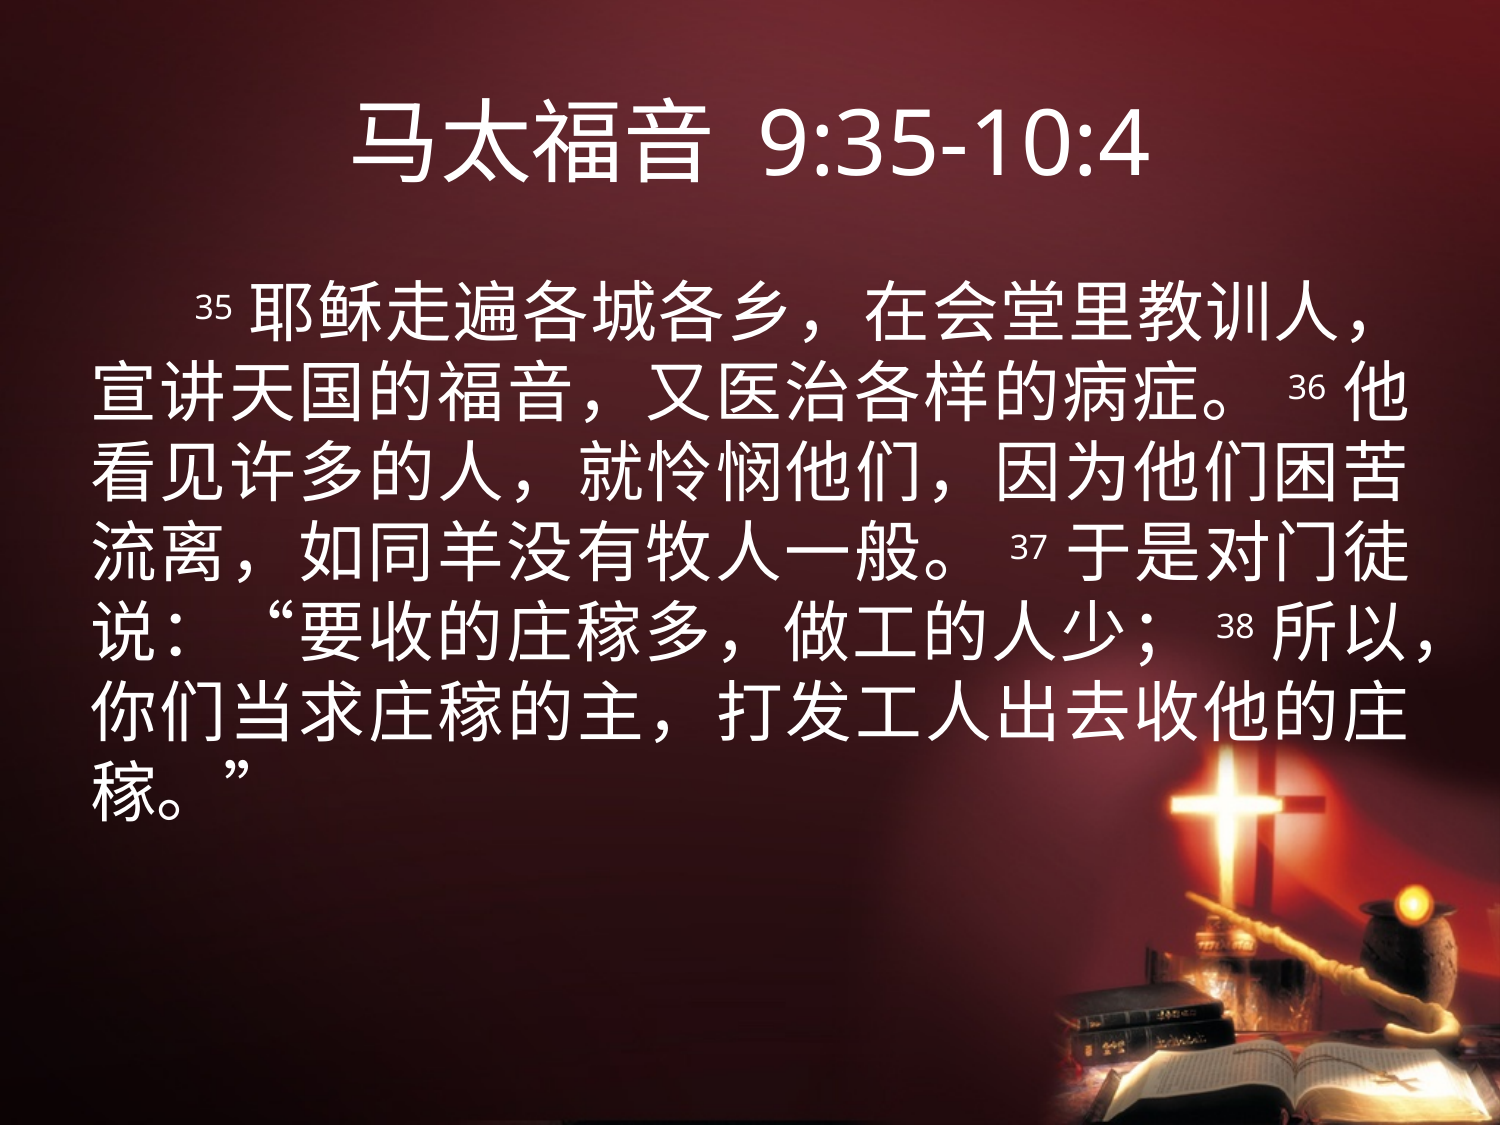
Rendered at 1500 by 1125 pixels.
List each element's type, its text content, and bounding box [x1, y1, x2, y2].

picture [0, 0, 1500, 1125]
list 35耶稣走遍各城各乡，在会堂里教训人，宣讲天国的福音，又医治各样的病症。36他看见许多的人，就怜悯他们，因为他们困苦流离，如同羊没有牧人一般。37于是对门徒说：“要收的庄稼多，做工的人少；38所以，你们当求庄稼的主，打发工人出去收他的庄稼。” [75, 262, 1425, 1005]
title 马太福音 9:35-10:4 [75, 45, 1425, 233]
